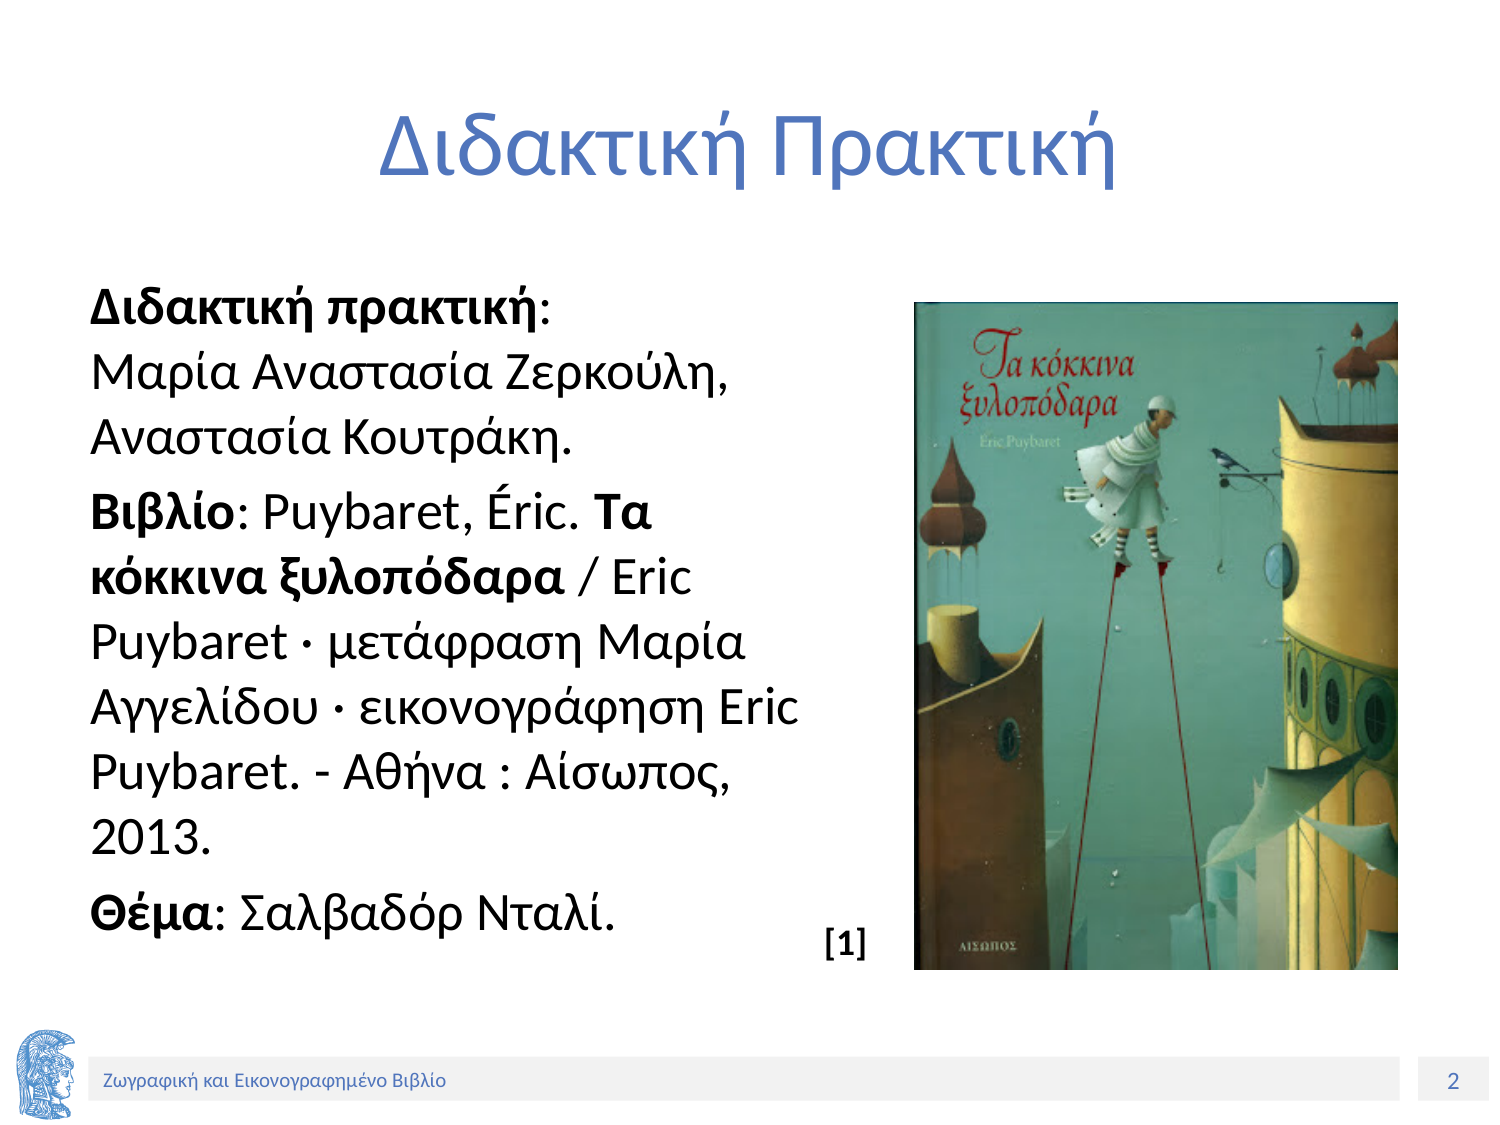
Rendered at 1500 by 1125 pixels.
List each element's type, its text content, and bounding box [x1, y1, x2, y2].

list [913, 302, 1399, 971]
list Διδακτική πρακτική: Μαρία Αναστασία Ζερκούλη, Αναστασία Κουτράκη. Βιβλίο: Puybaret, Éric. Τα κόκκινα ξυλοπόδαρα / Eric Puybaret · μετάφραση Μαρία Αγγελίδου · εικονογράφηση Eric Puybaret. - Αθήνα : Αίσωπος, 2013. Θέμα: Σαλβαδόρ Νταλί. [75, 262, 833, 1005]
title Διδακτική Πρακτική [75, 45, 1425, 233]
text_box [1] [808, 910, 887, 970]
picture [9, 1026, 81, 1120]
